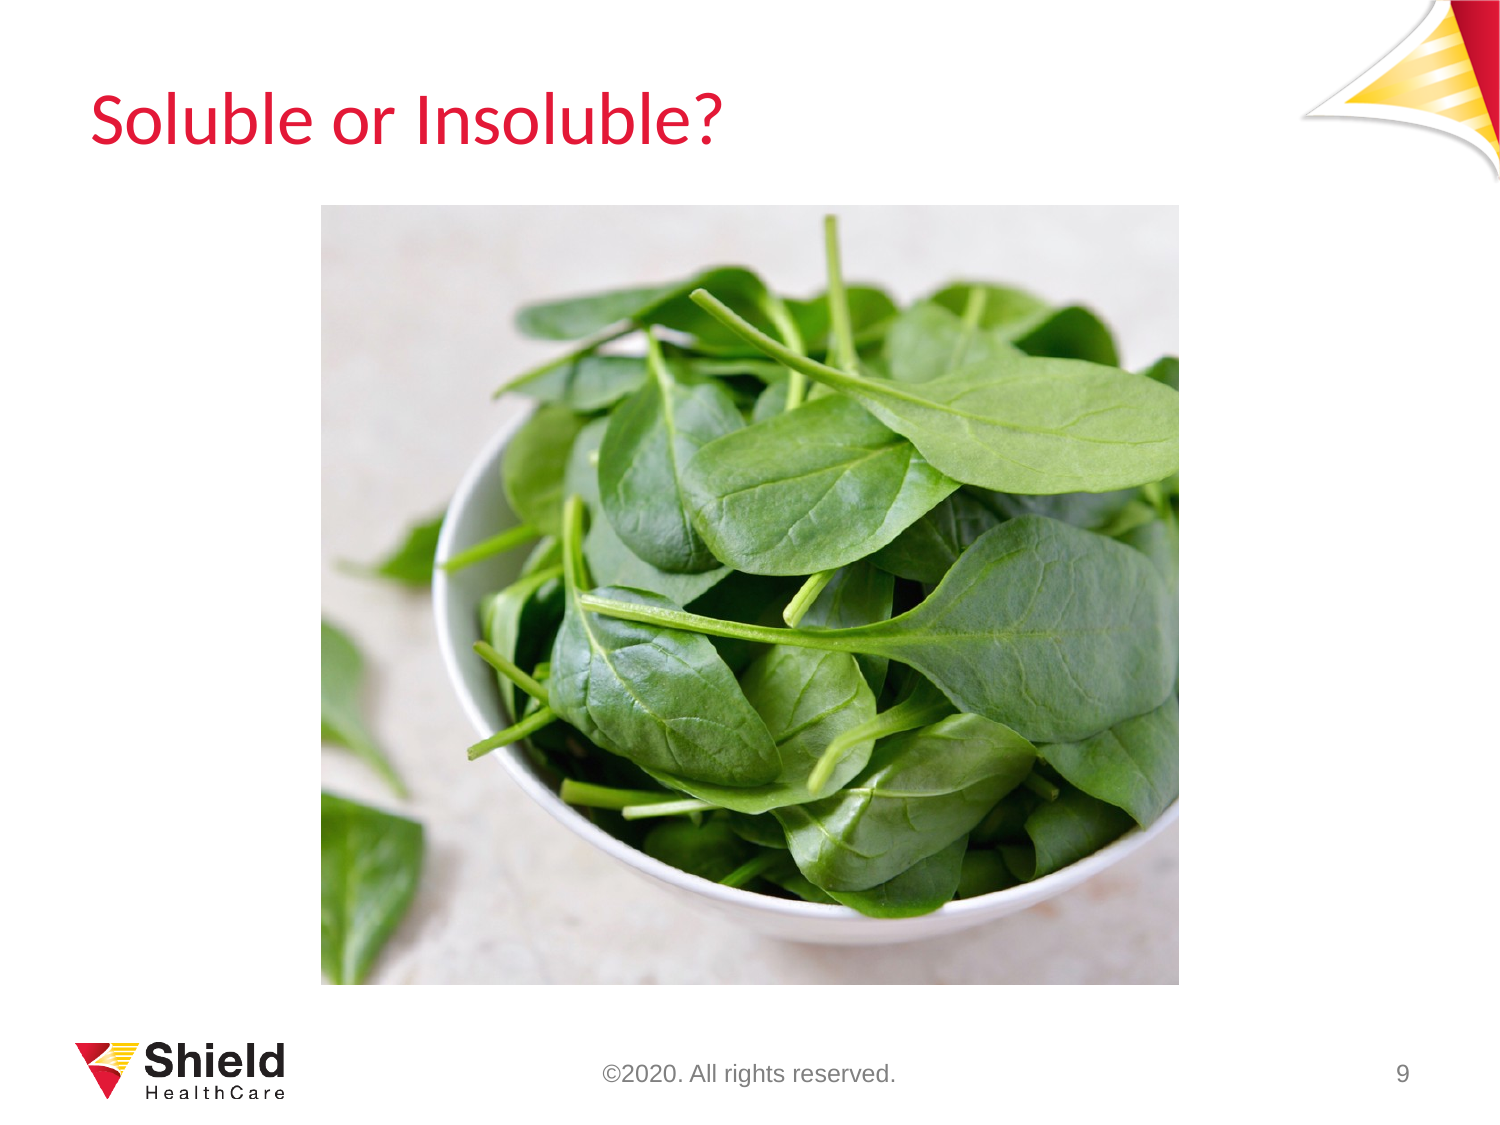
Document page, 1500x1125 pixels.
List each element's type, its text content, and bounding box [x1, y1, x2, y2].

footer ©2020. All rights reserved. [512, 1042, 988, 1103]
picture [1294, 0, 1500, 190]
title Soluble or Insoluble? [75, 45, 1317, 184]
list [320, 205, 1180, 986]
picture [75, 1042, 284, 1099]
slide_number 9 [1074, 1042, 1425, 1103]
